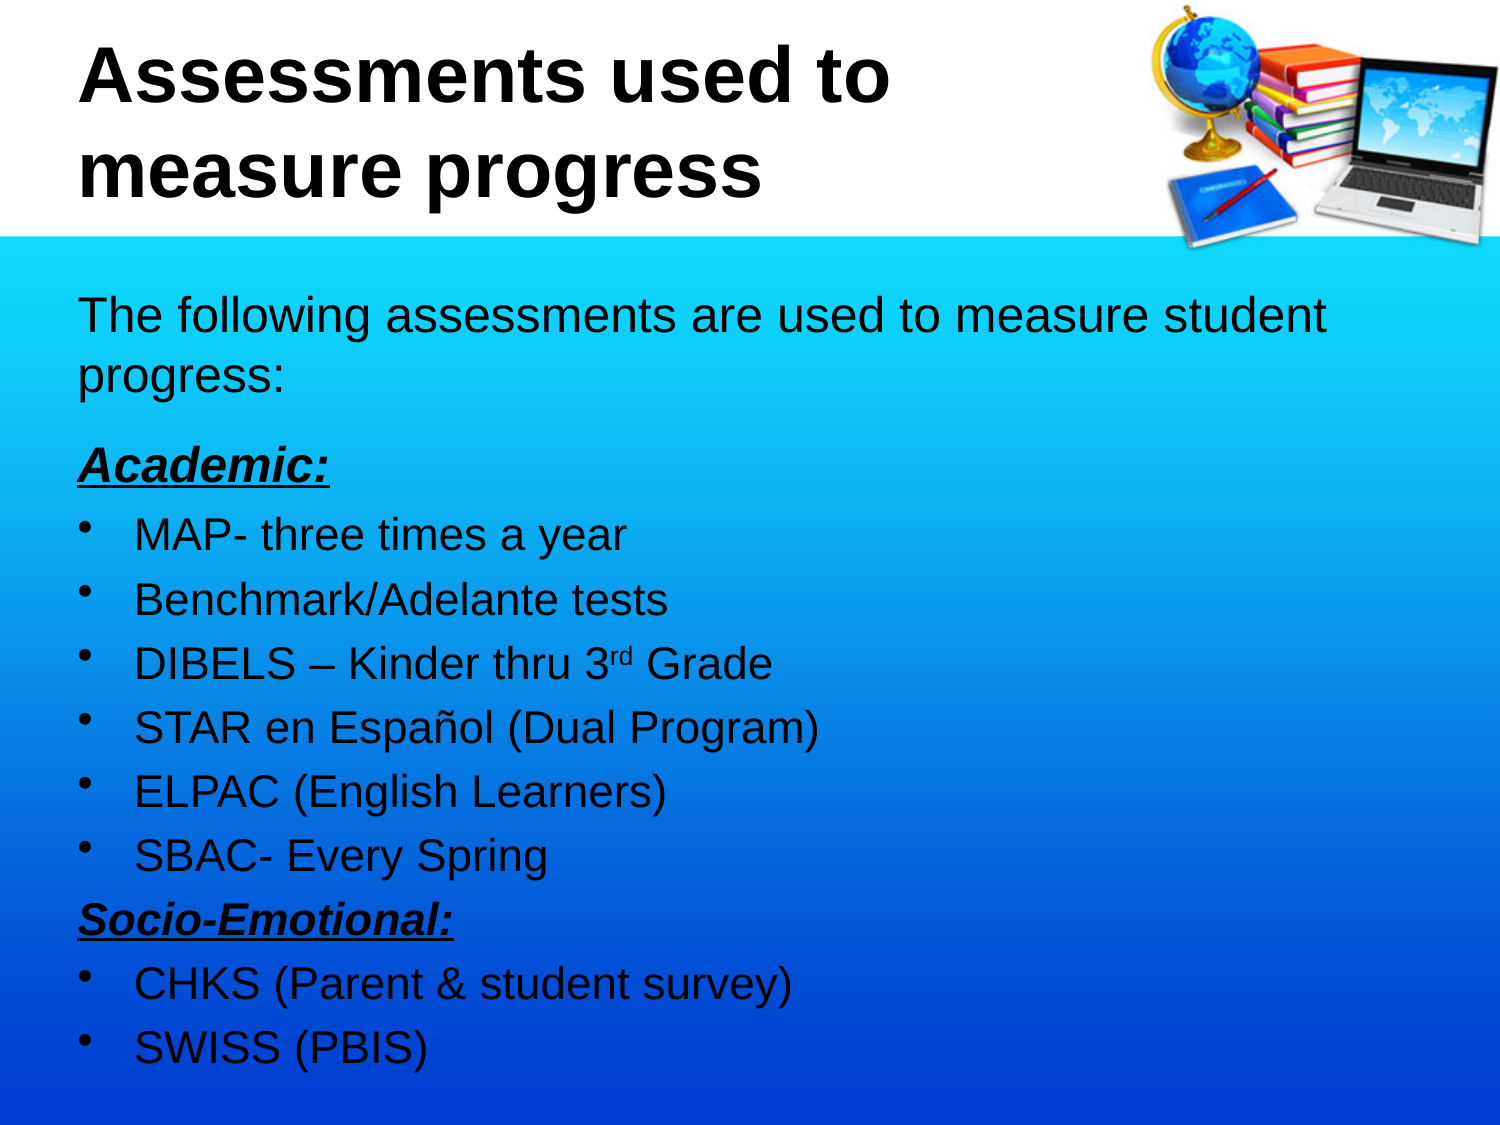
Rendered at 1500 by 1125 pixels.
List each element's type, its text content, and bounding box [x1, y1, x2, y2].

picture [0, 587, 1500, 1125]
list The following assessments are used to measure student progress: Academic: MAP- three times a year Benchmark/Adelante tests DIBELS – Kinder thru 3rd Grade STAR en Español (Dual Program) ELPAC (English Learners) SBAC- Every Spring Socio-Emotional: CHKS (Parent & student survey) SWISS (PBIS) [62, 274, 1438, 1076]
title Assessments used to measure progress [62, 12, 1226, 226]
picture [0, 0, 1500, 327]
